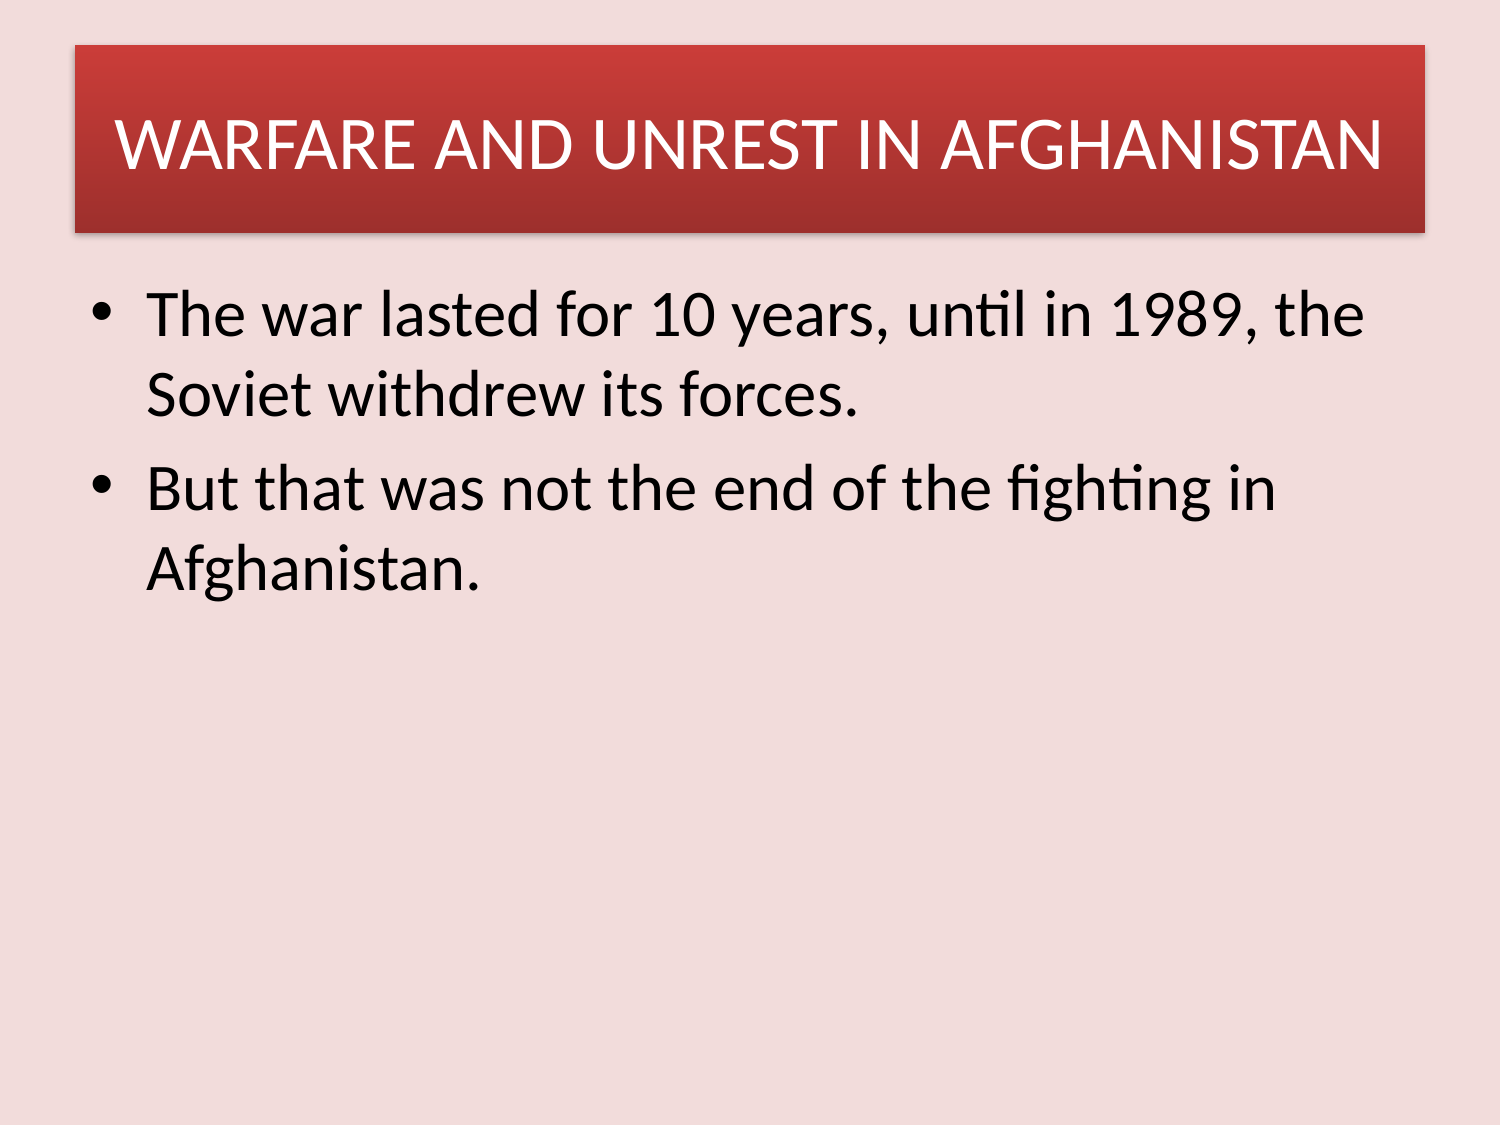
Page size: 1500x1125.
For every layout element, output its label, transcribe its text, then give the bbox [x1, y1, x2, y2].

title WARFARE AND UNREST IN AFGHANISTAN [75, 45, 1425, 233]
list The war lasted for 10 years, until in 1989, the Soviet withdrew its forces. But that was not the end of the fighting in Afghanistan. [75, 262, 1425, 1005]
